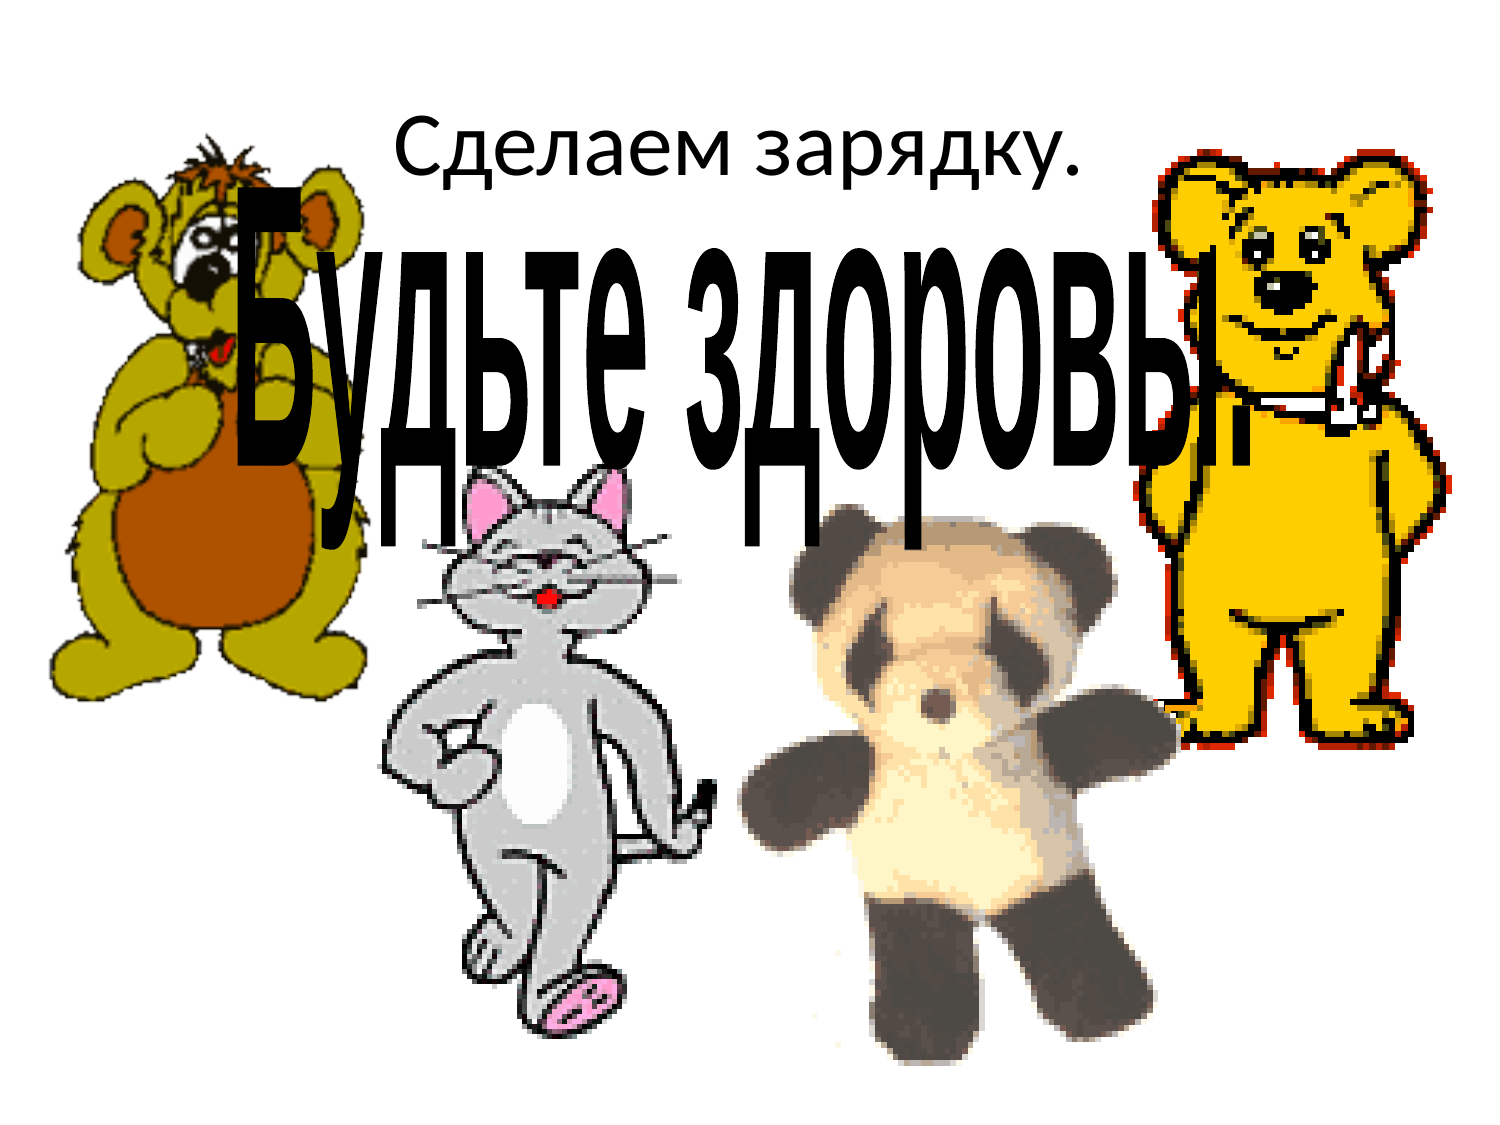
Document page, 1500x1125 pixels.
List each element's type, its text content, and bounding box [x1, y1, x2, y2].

picture [0, 0, 728, 1051]
picture [737, 137, 1500, 1066]
title Сделаем зарядку. [554, 45, 1425, 233]
